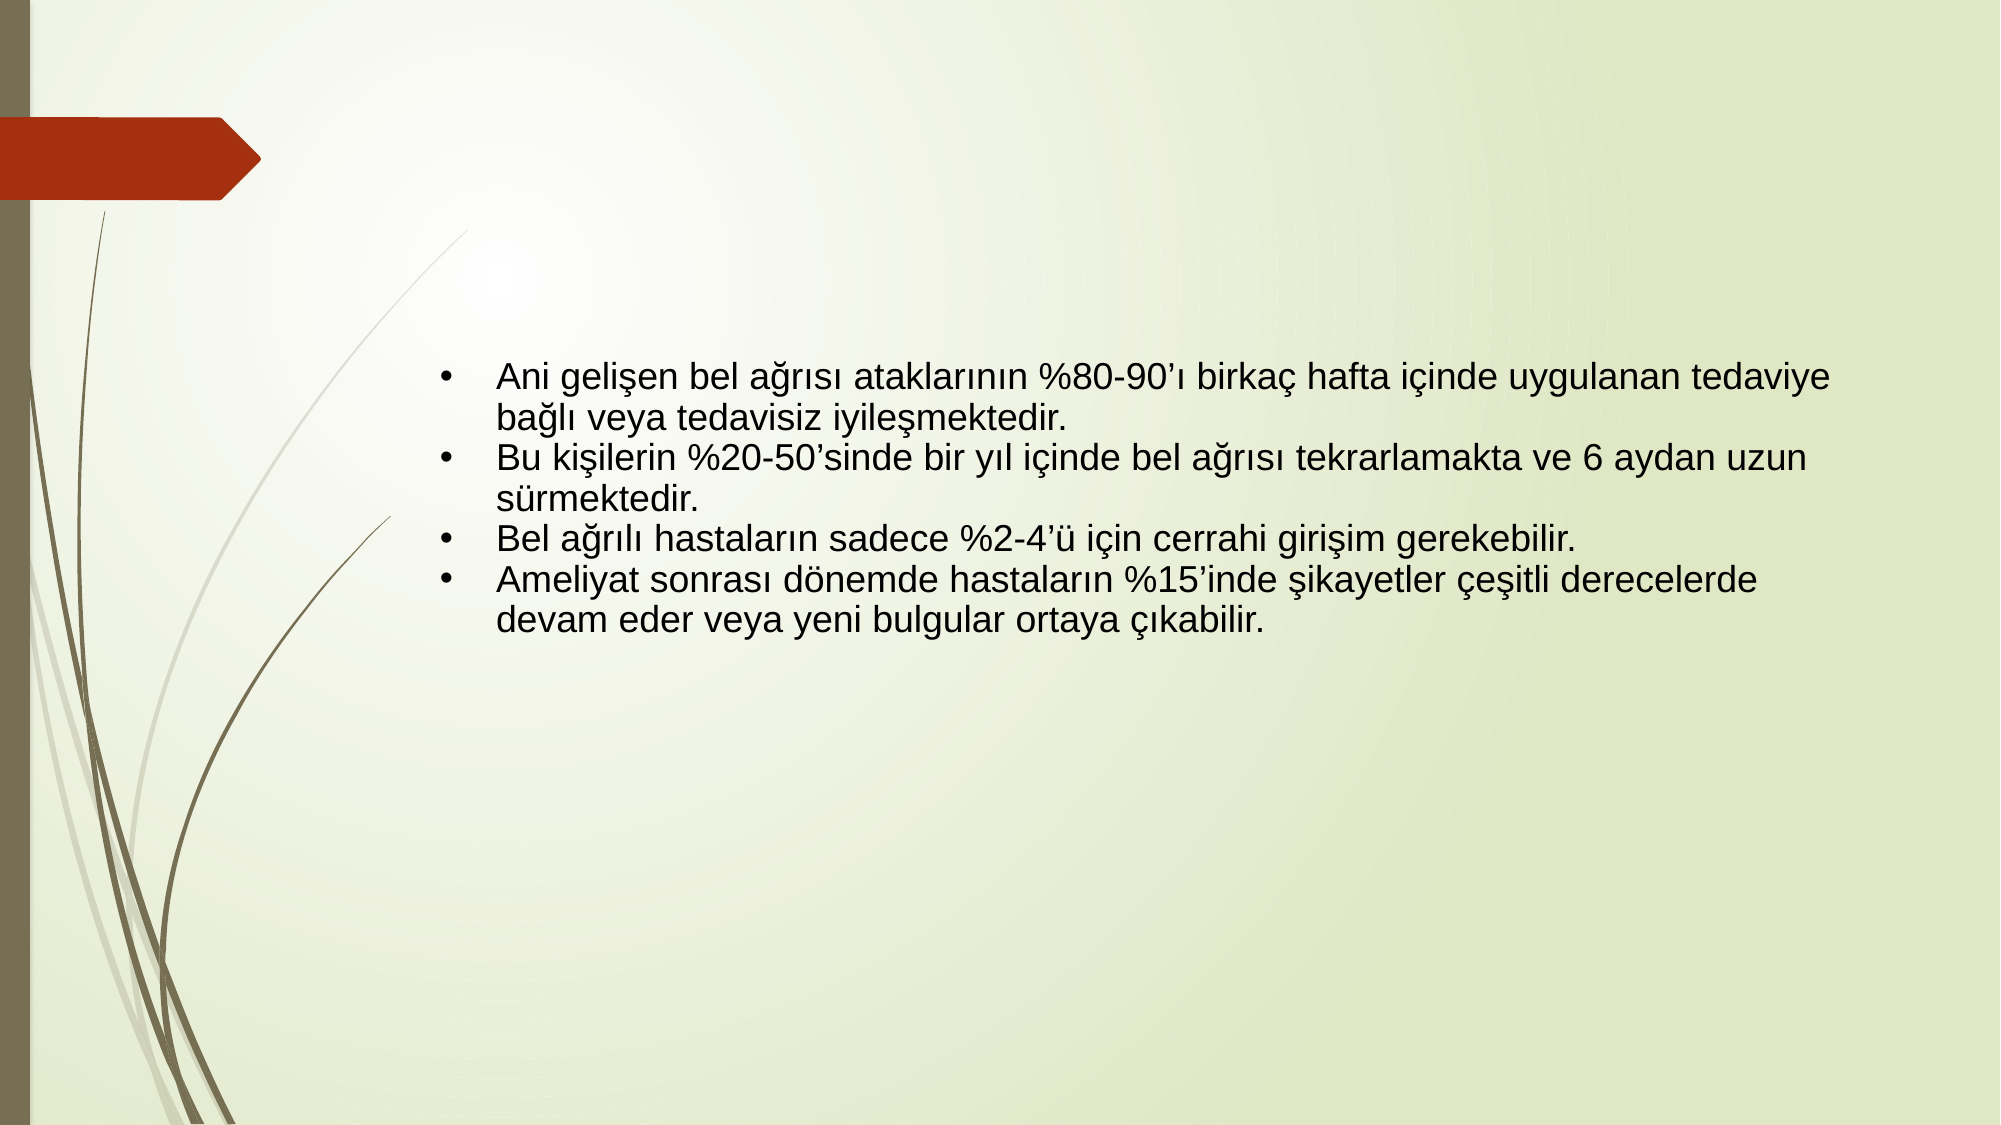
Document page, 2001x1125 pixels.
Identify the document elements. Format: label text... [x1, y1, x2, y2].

list Ani gelişen bel ağrısı ataklarının %80-90’ı birkaç hafta içinde uygulanan tedaviye bağlı veya tedavisiz iyileşmektedir. Bu kişilerin %20-50’sinde bir yıl içinde bel ağrısı tekrarlamakta ve 6 aydan uzun sürmektedir. Bel ağrılı hastaların sadece %2-4’ü için cerrahi girişim gerekebilir. Ameliyat sonrası dönemde hastaların %15’inde şikayetler çeşitli derecelerde devam eder veya yeni bulgular ortaya çıkabilir. [424, 350, 1888, 970]
